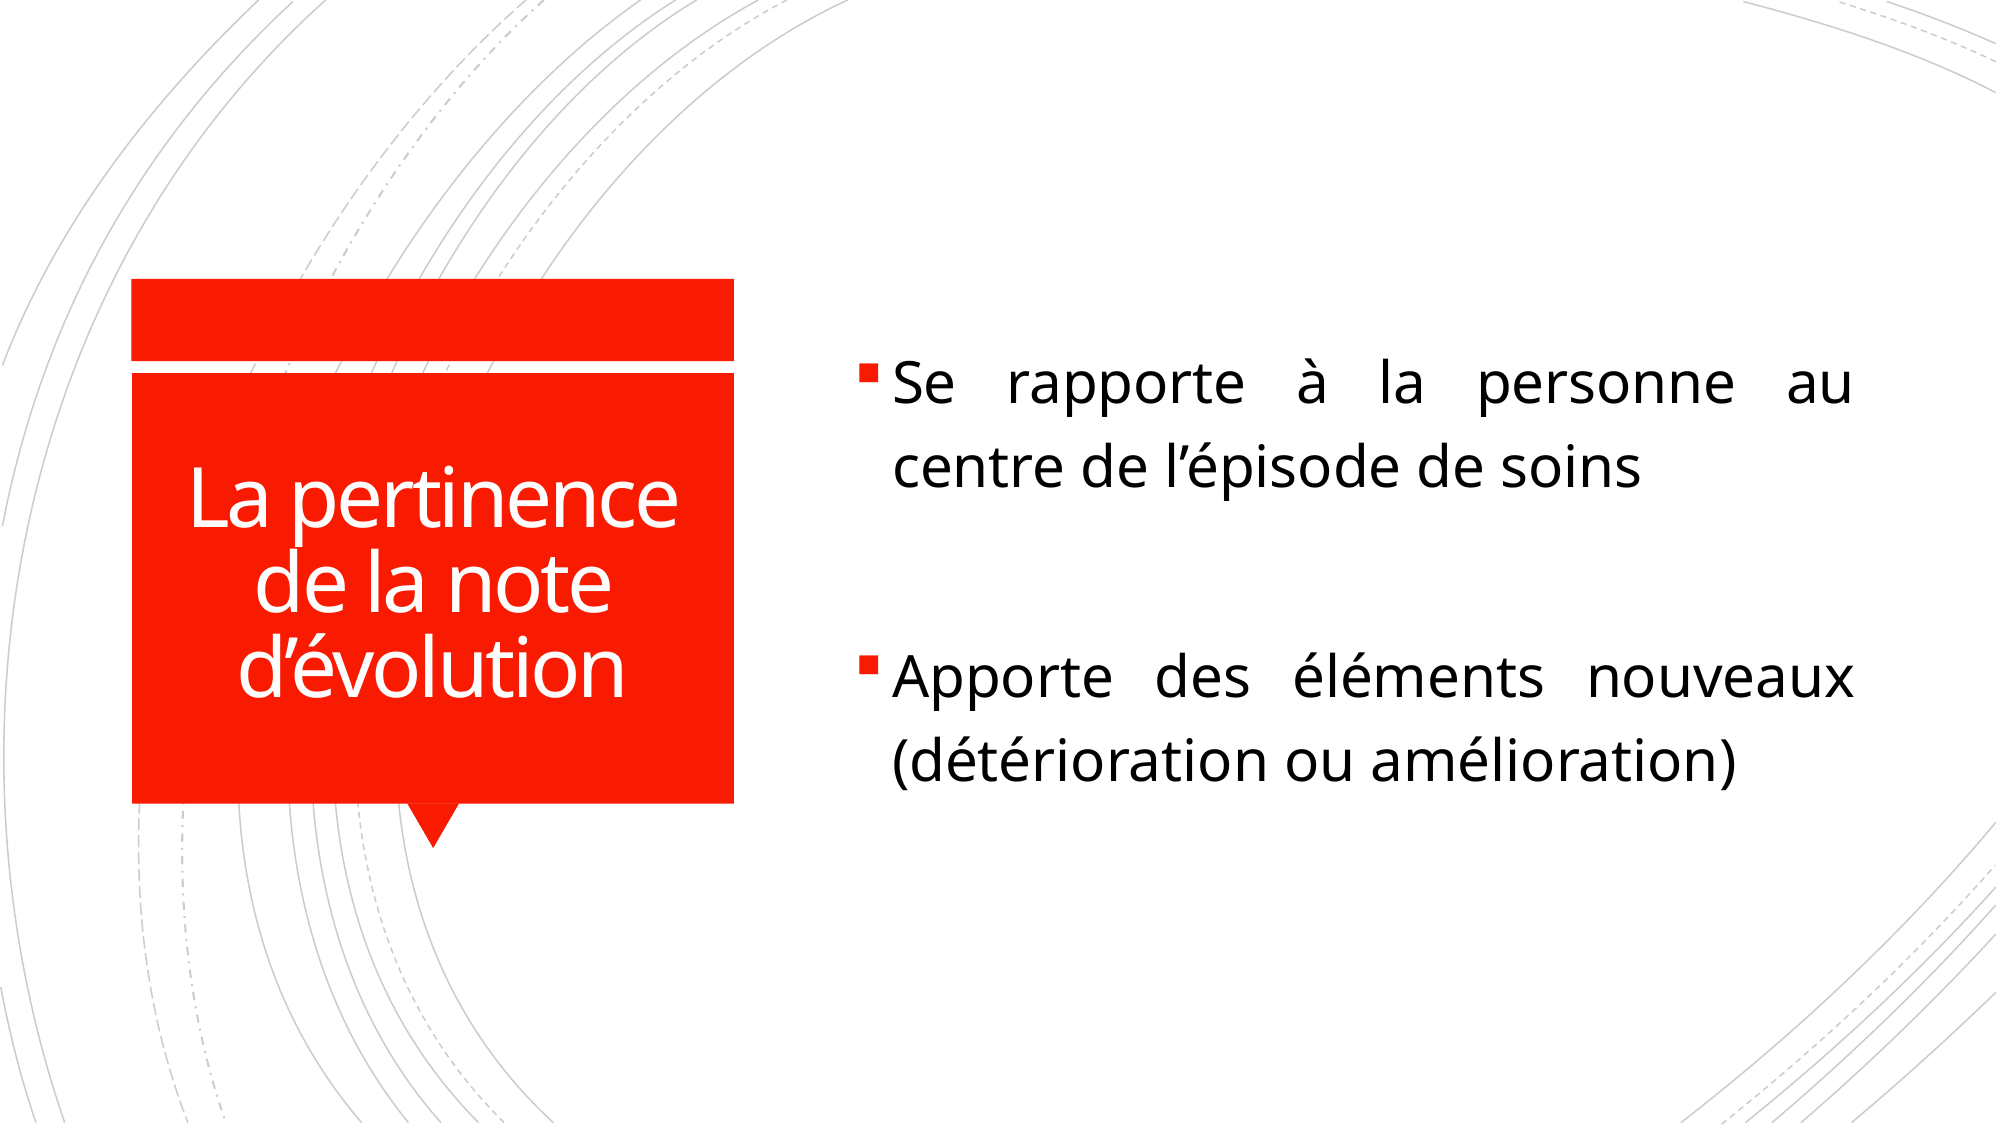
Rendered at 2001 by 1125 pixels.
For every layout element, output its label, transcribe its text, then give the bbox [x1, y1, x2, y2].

title La pertinence de la note d’évolution [145, 385, 720, 789]
list Se rapporte à la personne au centre de l’épisode de soins Apporte des éléments nouveaux (détérioration ou amélioration) [839, 131, 1871, 993]
